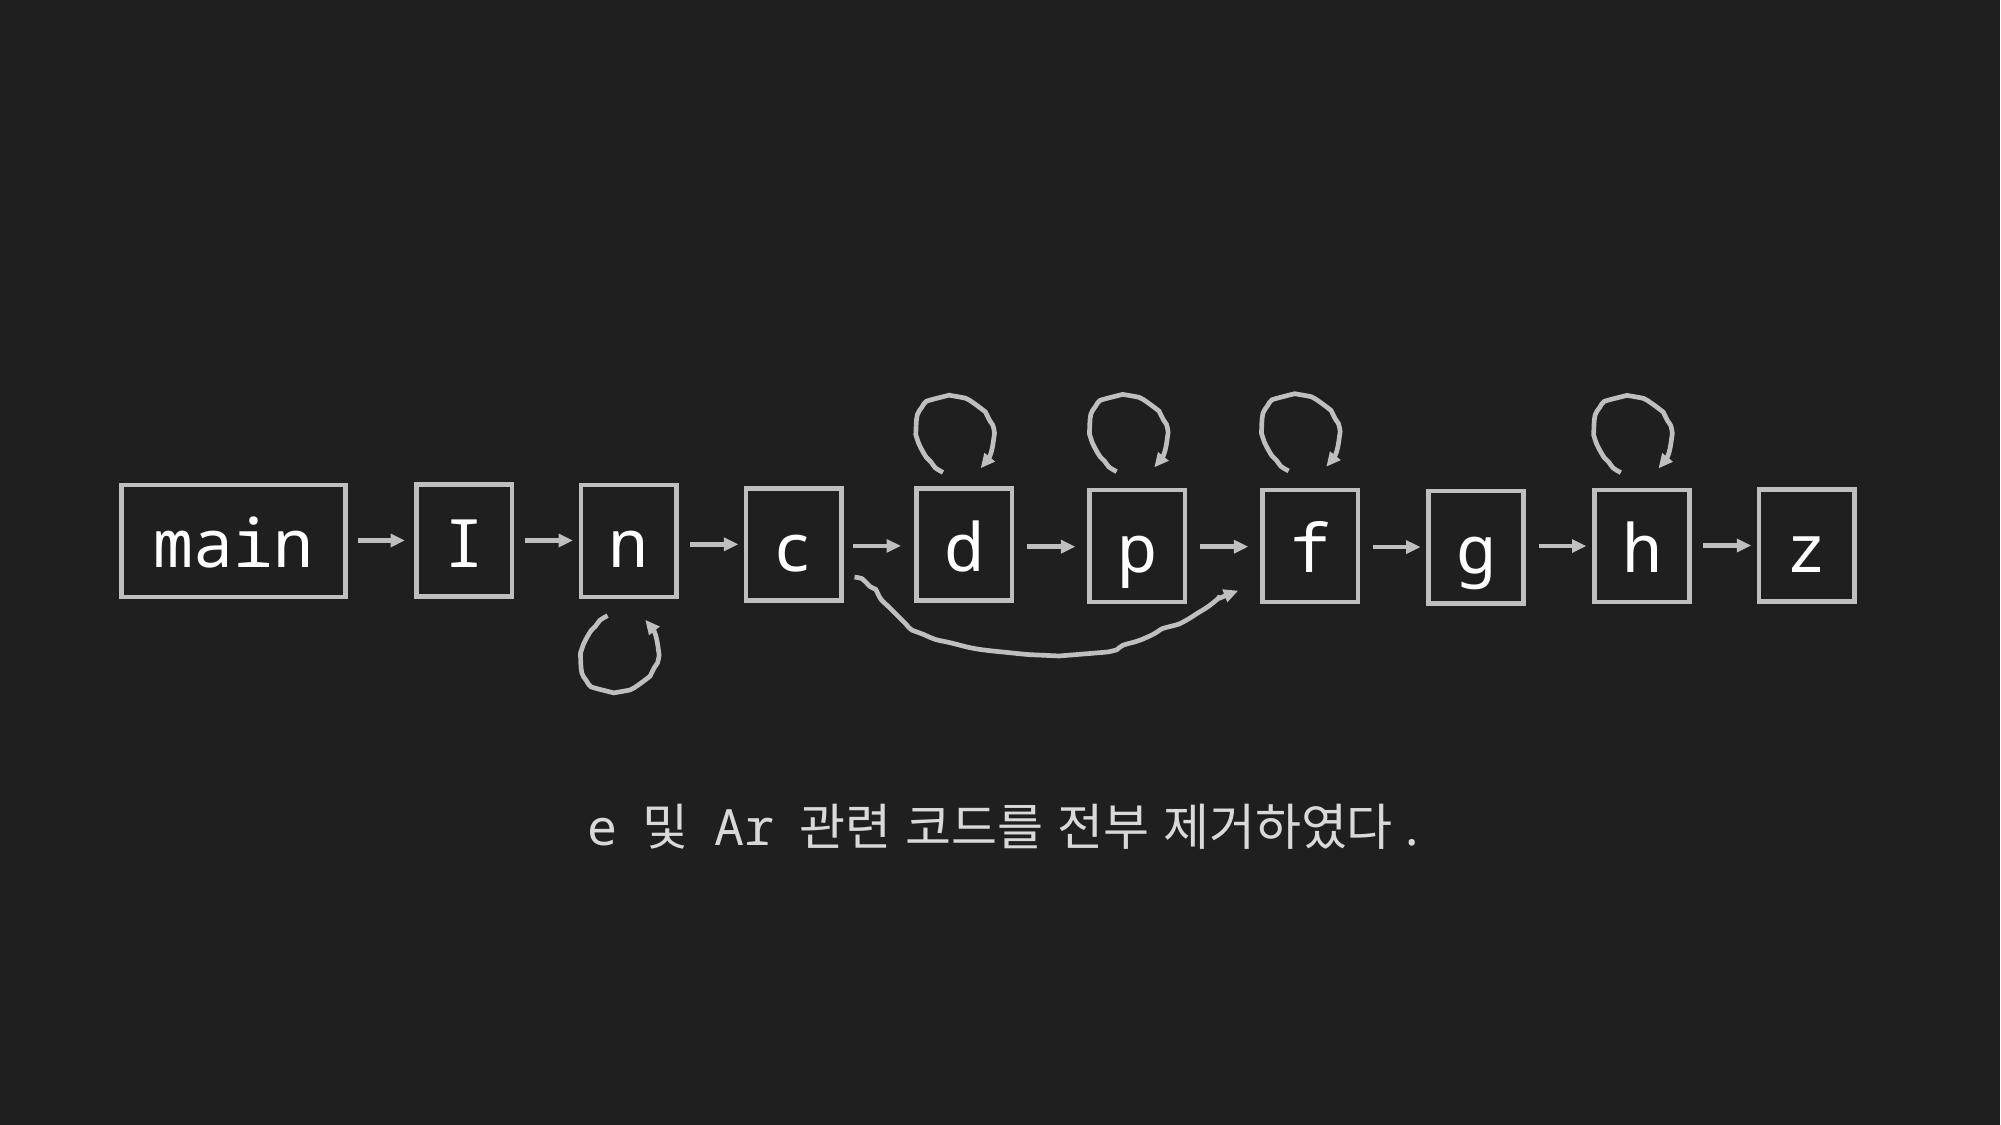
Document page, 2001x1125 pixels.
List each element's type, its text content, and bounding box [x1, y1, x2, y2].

text_box f [1261, 488, 1360, 604]
text_box h [1593, 488, 1691, 604]
text_box [854, 575, 1238, 658]
text_box d [915, 487, 1014, 582]
text_box n [580, 483, 678, 599]
text_box e 및 Ar 관련 코드를 전부 제거하였다. [572, 787, 1507, 863]
text_box main [120, 483, 347, 598]
text_box [1087, 392, 1170, 473]
text_box [1592, 393, 1674, 474]
text_box g [1427, 490, 1525, 605]
text_box [914, 393, 997, 474]
text_box [1259, 392, 1342, 473]
text_box I [415, 483, 514, 598]
text_box z [1757, 488, 1856, 603]
text_box [578, 614, 661, 695]
text_box p [1088, 488, 1187, 588]
text_box c [745, 487, 843, 602]
